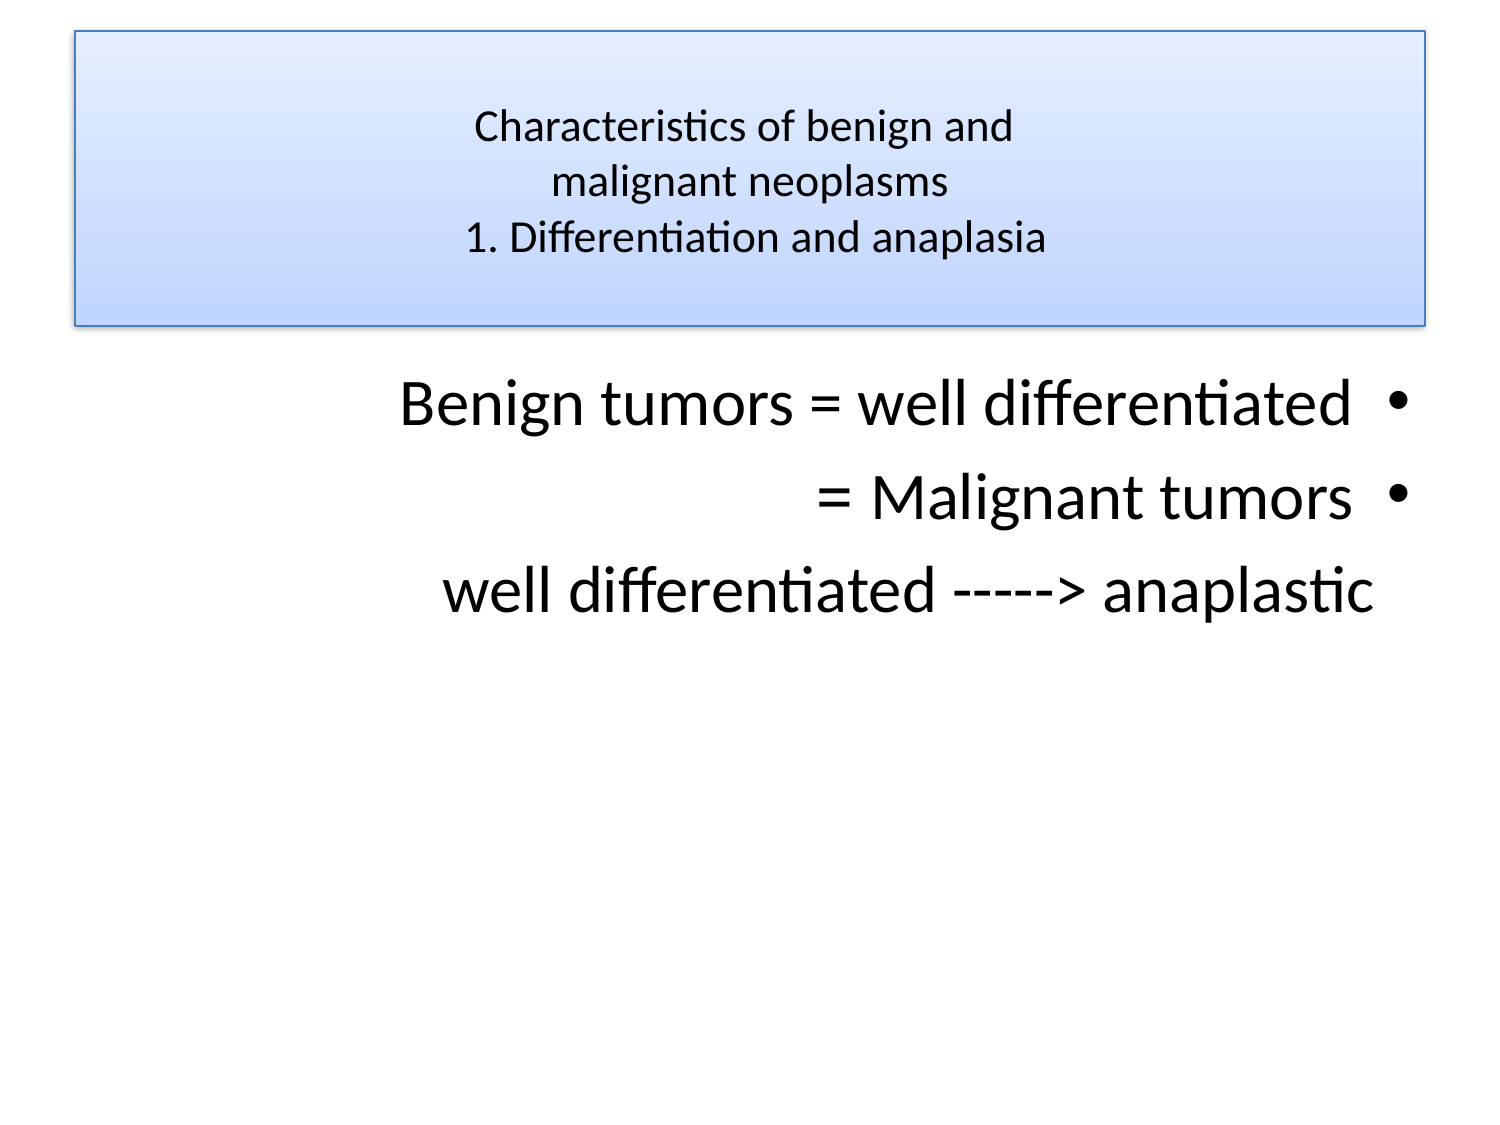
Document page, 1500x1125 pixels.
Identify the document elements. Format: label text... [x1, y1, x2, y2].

title Characteristics of benign and malignant neoplasms 1. Differentiation and anaplasia [74, 30, 1426, 327]
list Benign tumors = well differentiated Malignant tumors = well differentiated -----> anaplastic [75, 351, 1425, 1094]
